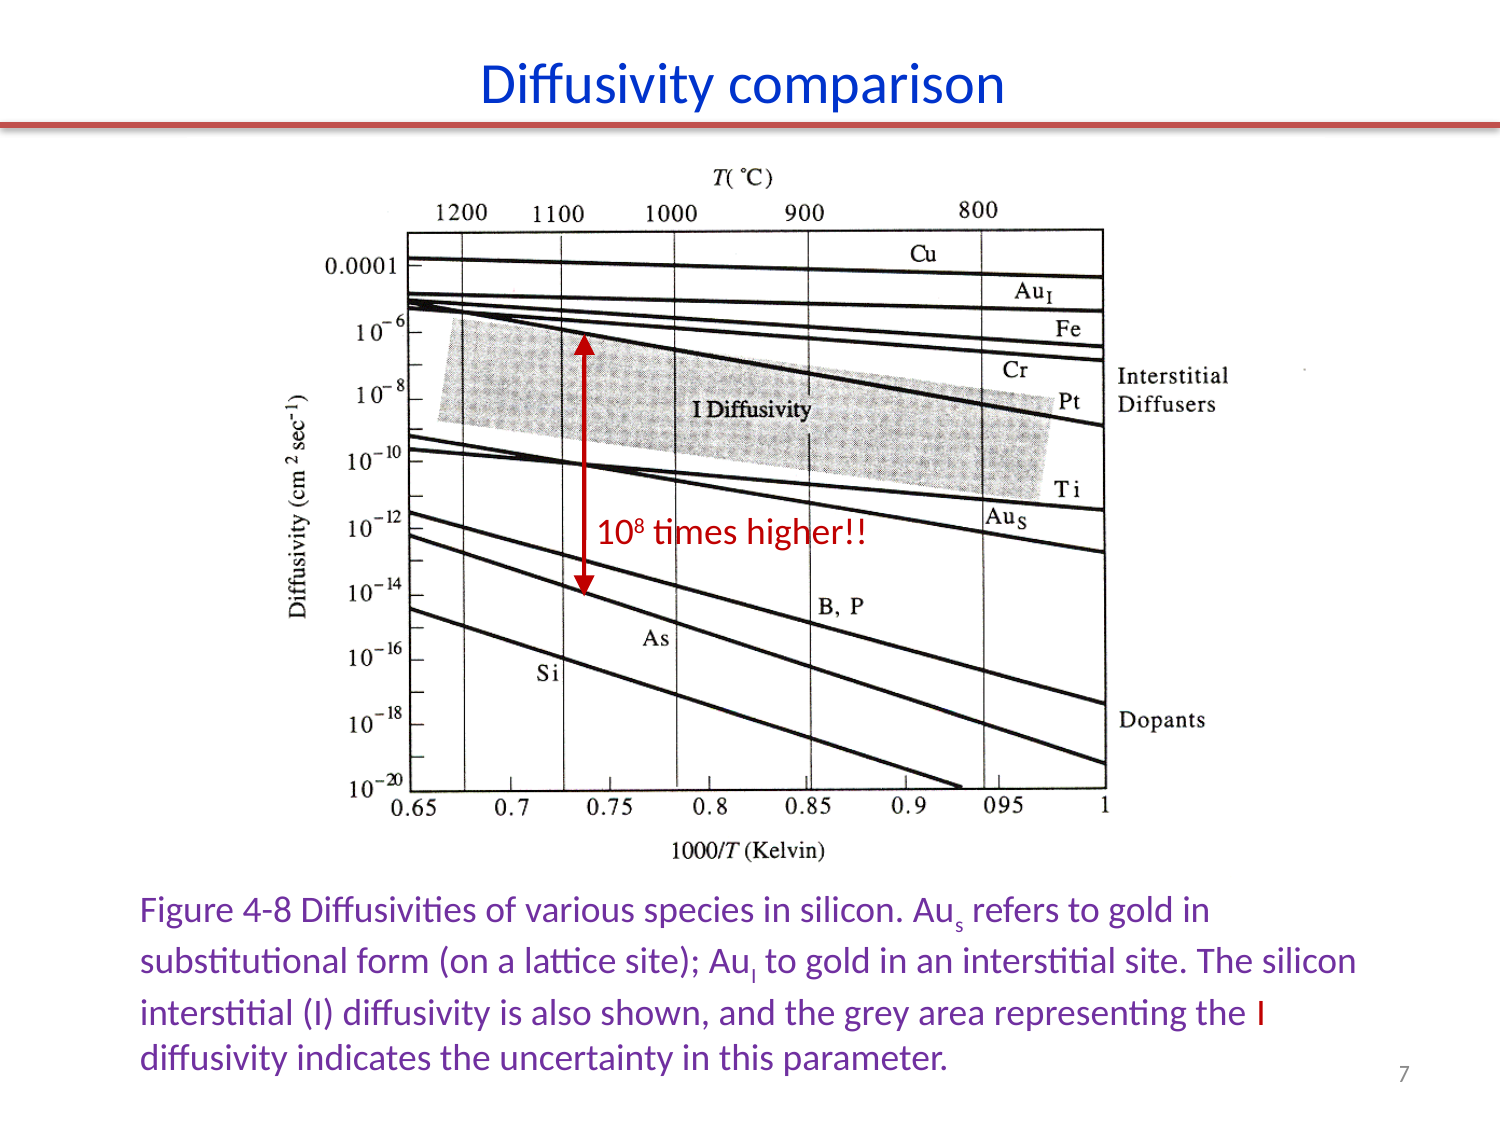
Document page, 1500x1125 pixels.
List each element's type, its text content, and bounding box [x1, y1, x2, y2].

text_box Figure 4-8 Diffusivities of various species in silicon. Aus refers to gold in substitutional form (on a lattice site); AuI to gold in an interstitial site. The silicon interstitial (I) diffusivity is also shown, and the grey area representing the I diffusivity indicates the uncertainty in this parameter. [124, 878, 182, 1086]
text_box Figure 4-8 Diffusivities of various species in silicon. Aus refers to gold in substitutional form (on a lattice site); AuI to gold in an interstitial site. The silicon interstitial (I) diffusivity is also shown, and the grey area representing the I diffusivity indicates the uncertainty in this parameter. [1329, 878, 1400, 1086]
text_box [187, 137, 1326, 1110]
text_box Diffusivity comparison [465, 37, 1021, 123]
slide_number 7 [1329, 1042, 1425, 1103]
